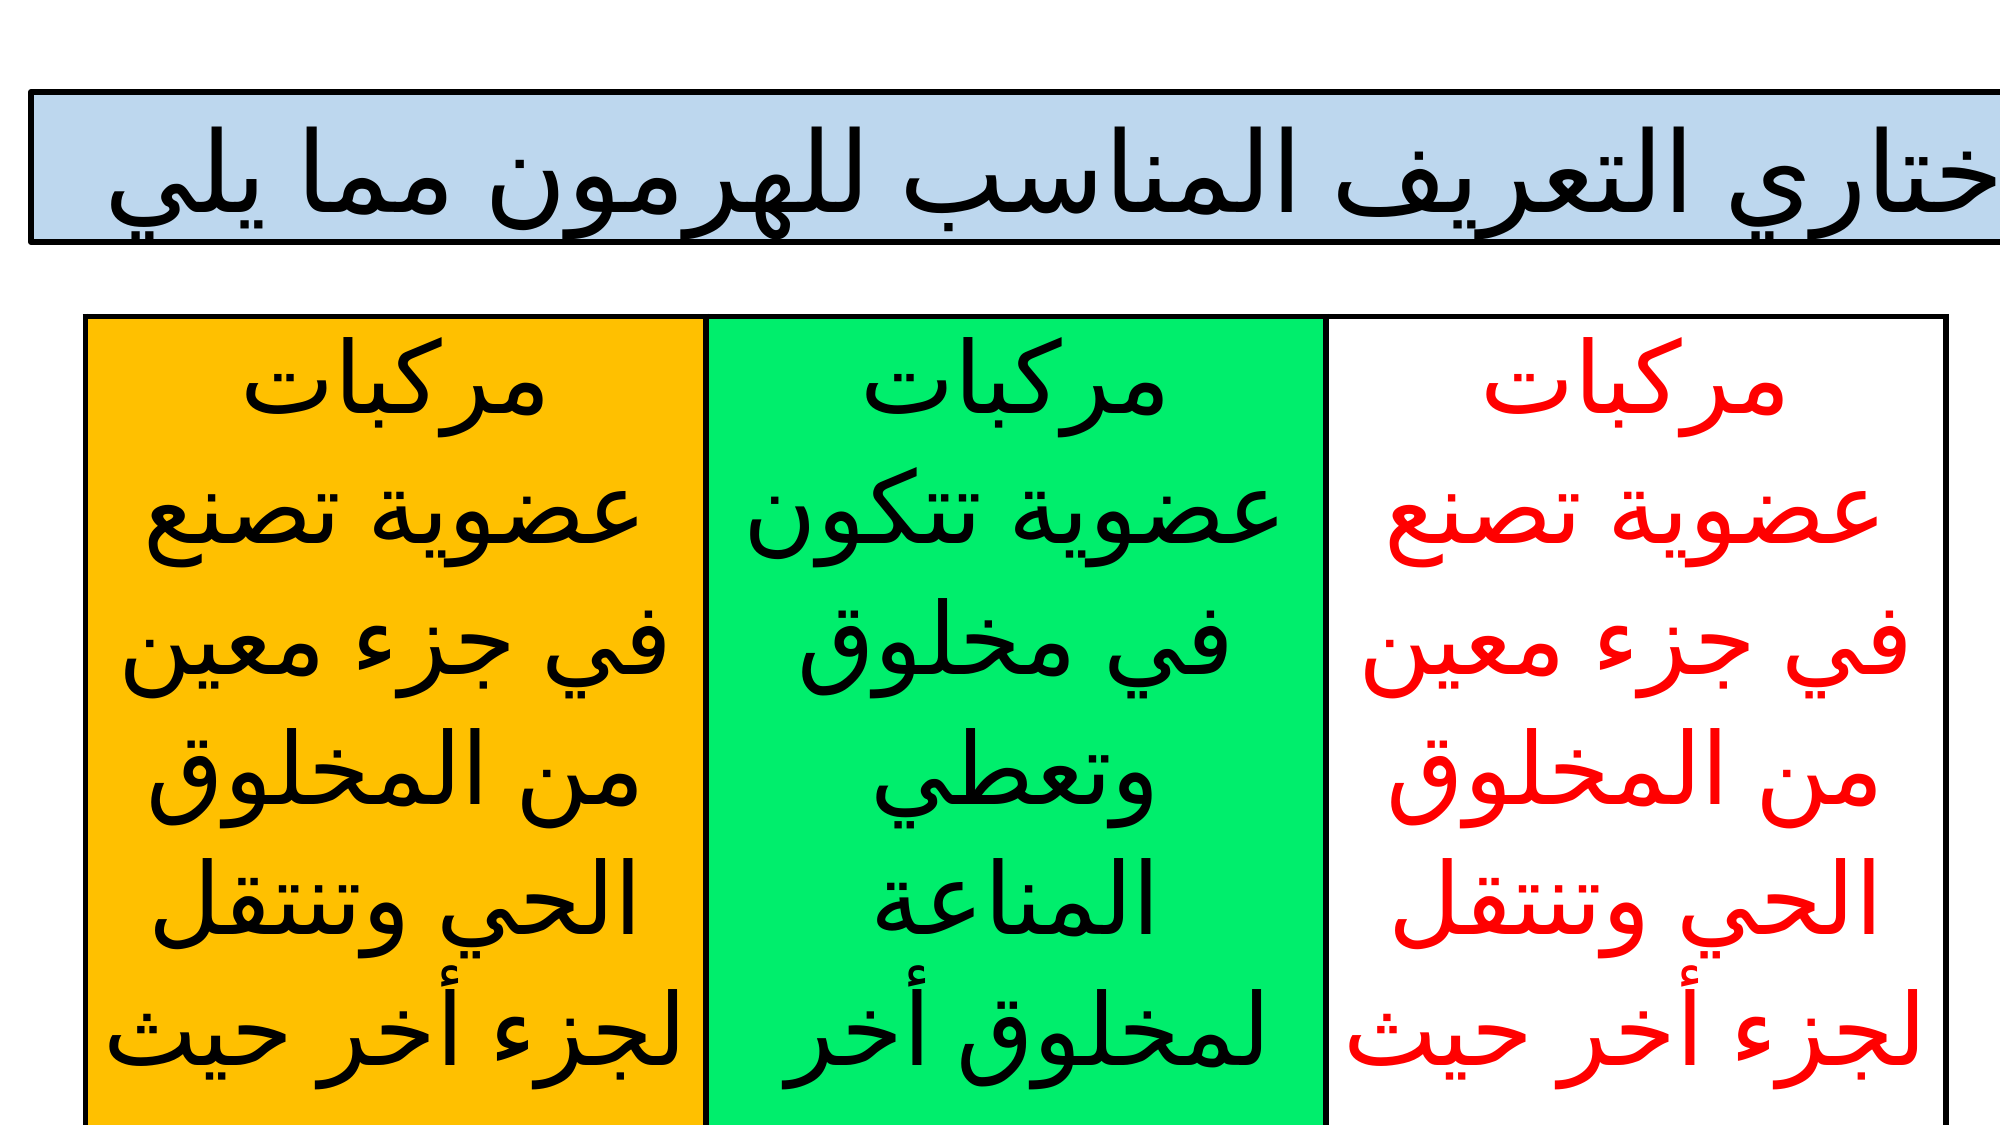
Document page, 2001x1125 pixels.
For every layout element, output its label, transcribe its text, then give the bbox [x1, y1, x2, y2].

table_header مركبات عضوية تصنع في جزء معين من المخلوق الحي وتنتقل لجزء أخر حيث تؤثر فيه [88, 319, 703, 1125]
table_header مركبات عضوية تتكون في مخلوق وتعطي المناعة لمخلوق أخر [709, 319, 1323, 1125]
text_box اختاري التعريف المناسب للهرمون مما يلي [31, 92, 2000, 243]
table_header مركبات عضوية تصنع في جزء معين من المخلوق الحي وتنتقل لجزء أخر حيث تؤثر فيه [1329, 319, 1943, 1125]
